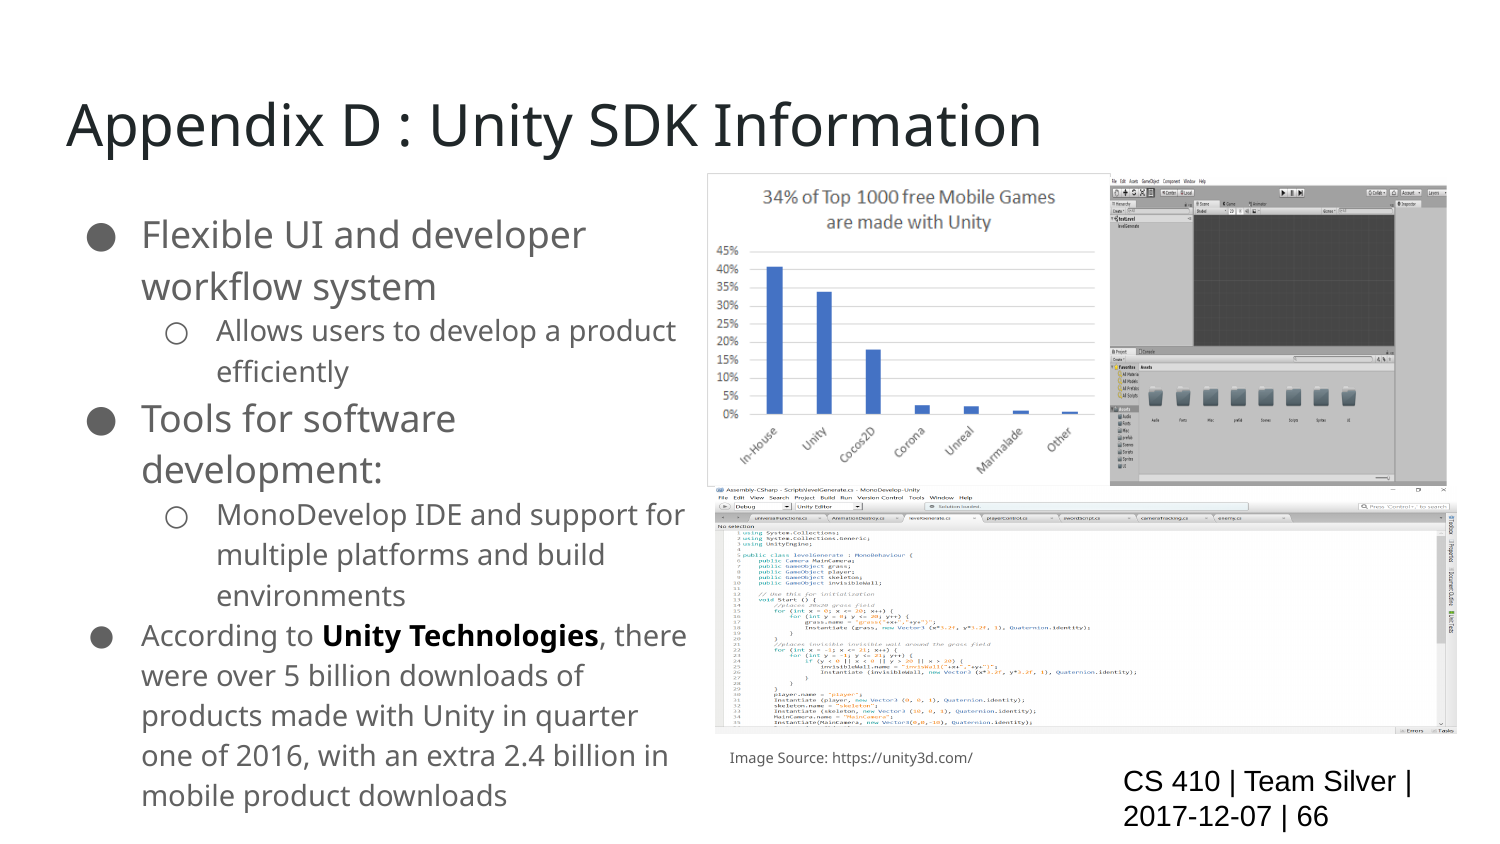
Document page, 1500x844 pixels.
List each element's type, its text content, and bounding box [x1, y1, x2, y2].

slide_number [1108, 771, 1480, 830]
title Appendix D : Unity SDK Information [51, 72, 1449, 167]
text_box Image Source: https://unity3d.com/ [715, 733, 1480, 771]
picture [706, 173, 1457, 735]
list Flexible UI and developer workflow system Allows users to develop a product efficiently Tools for software development: MonoDevelop IDE and support for multiple platforms and build environments According to Unity Technologies, there were over 5 billion downloads of products made with Unity in quarter one of 2016, with an extra 2.4 billion in mobile product downloads [51, 189, 708, 750]
